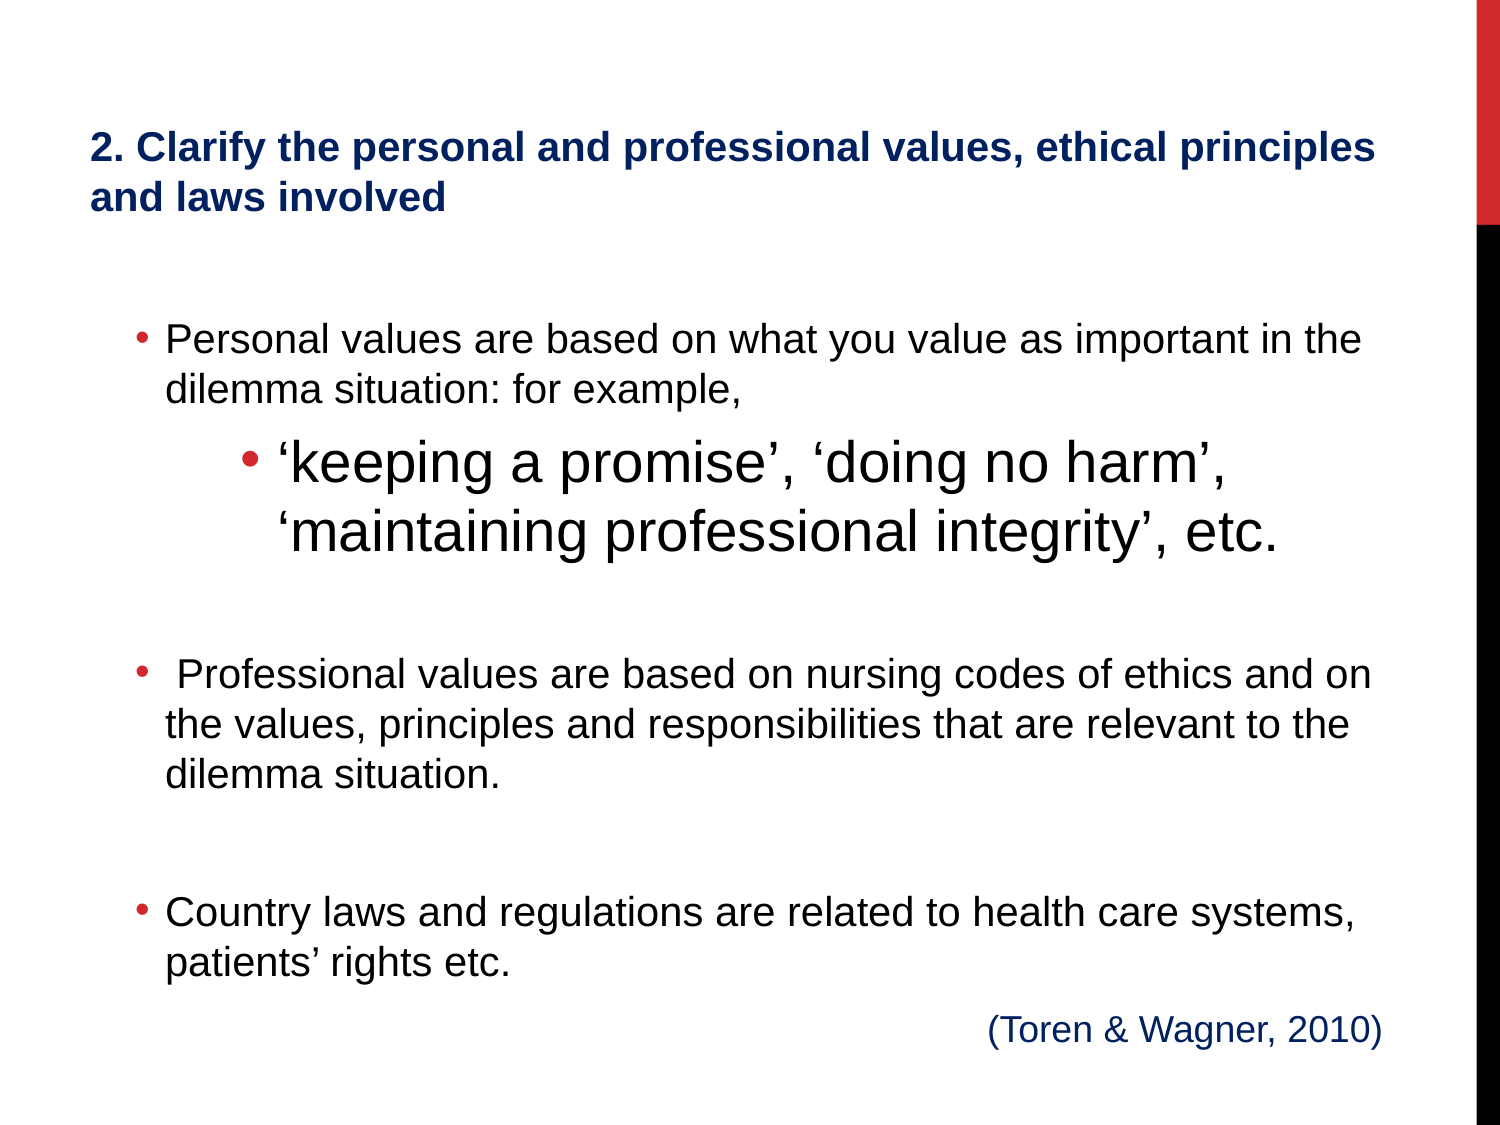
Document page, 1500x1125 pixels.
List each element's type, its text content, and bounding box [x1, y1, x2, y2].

text_box (Toren & Wagner, 2010) [972, 997, 1398, 1058]
list 2. Clarify the personal and professional values, ethical principles and laws involved Personal values are based on what you value as important in the dilemma situation: for example, ‘keeping a promise’, ‘doing no harm’, ‘maintaining professional integrity’, etc. Professional values are based on nursing codes of ethics and on the values, principles and responsibilities that are relevant to the dilemma situation. Country laws and regulations are related to health care systems, patients’ rights etc. [75, 112, 1425, 1005]
